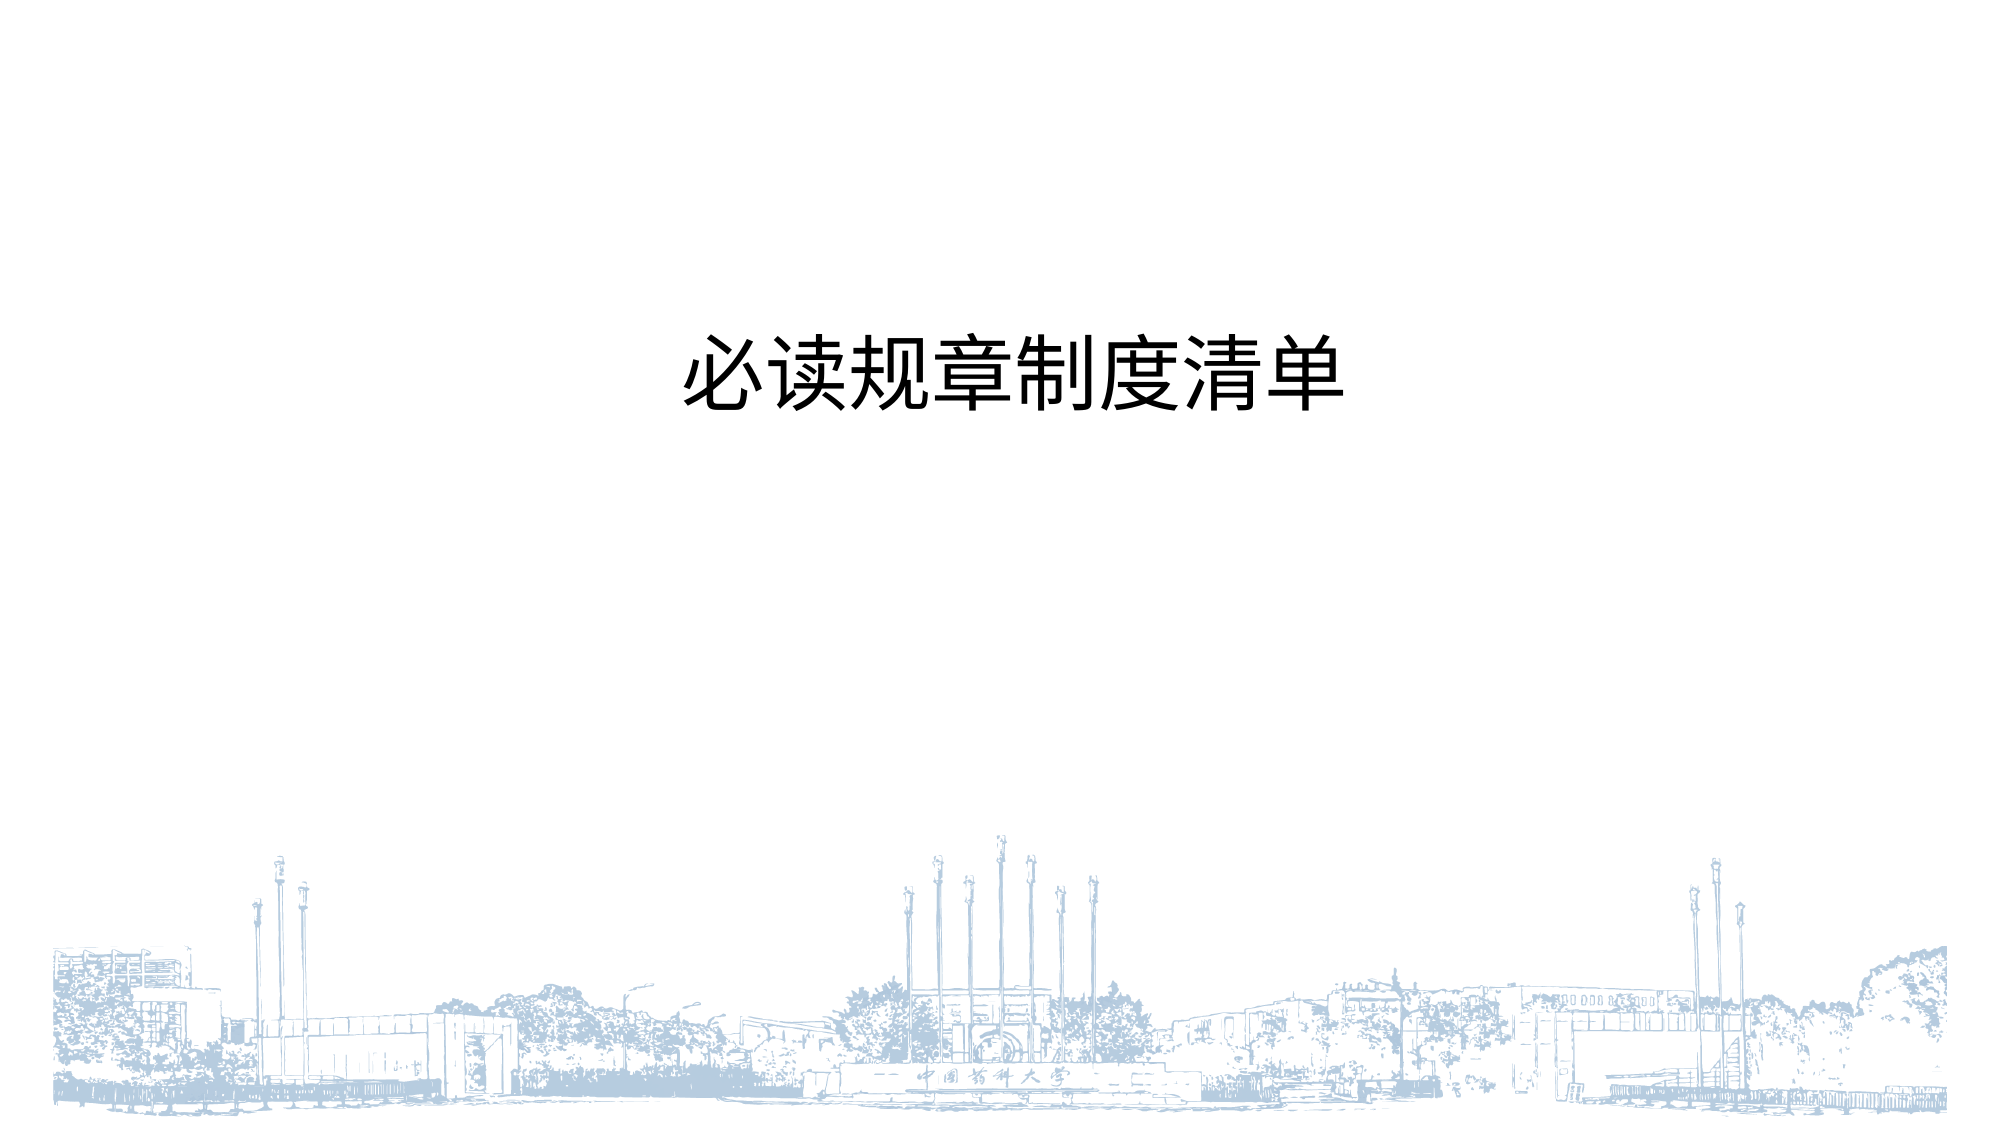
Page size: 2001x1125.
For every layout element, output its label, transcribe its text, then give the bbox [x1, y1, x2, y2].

text_box 必读规章制度清单 [129, 226, 1819, 614]
picture [53, 765, 1947, 1125]
